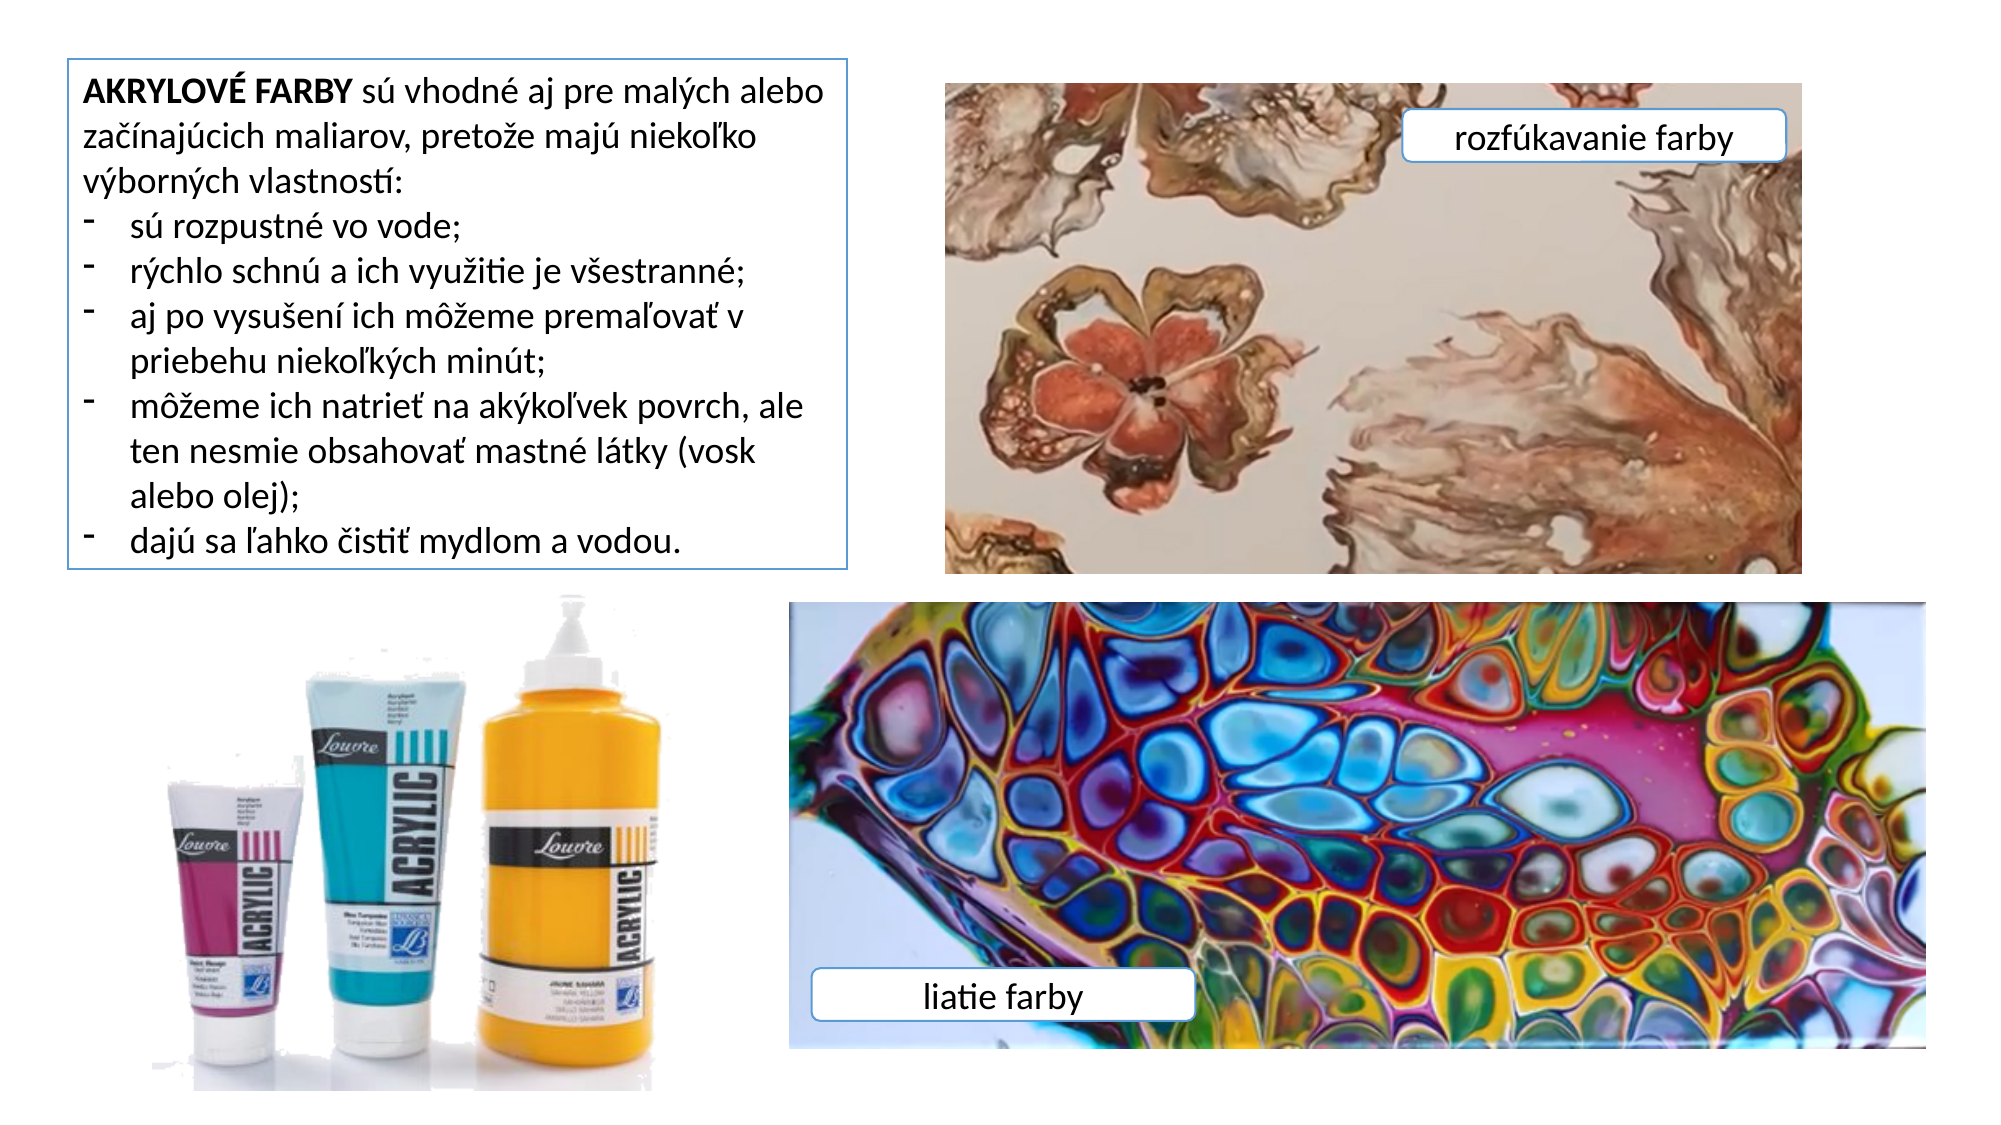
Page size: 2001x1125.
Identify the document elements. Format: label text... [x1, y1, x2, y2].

picture [789, 602, 1926, 1049]
picture [945, 83, 1802, 575]
text_box AKRYLOVÉ FARBY sú vhodné aj pre malých alebo začínajúcich maliarov, pretože majú niekoľko výborných vlastností: sú rozpustné vo vode; rýchlo schnú a ich využitie je všestranné; aj po vysušení ich môžeme premaľovať v priebehu niekoľkých minút; môžeme ich natrieť na akýkoľvek povrch, ale ten nesmie obsahovať mastné látky (vosk alebo olej); dajú sa ľahko čistiť mydlom a vodou. [67, 58, 848, 570]
picture [152, 573, 675, 1091]
